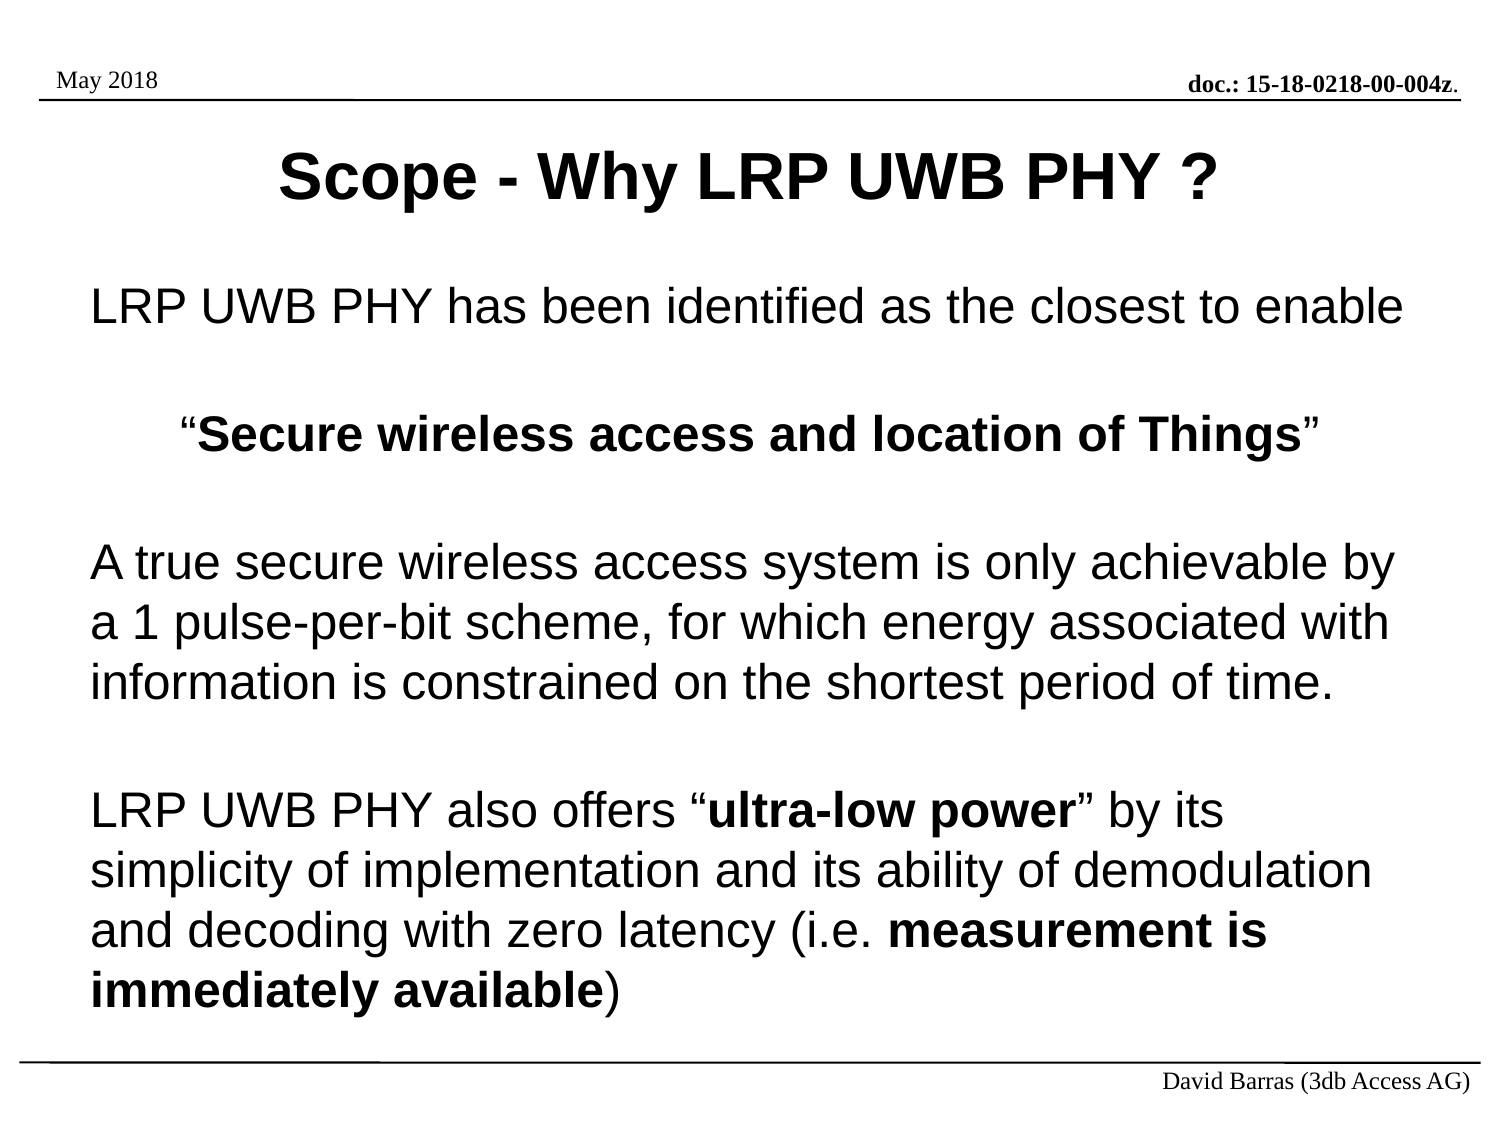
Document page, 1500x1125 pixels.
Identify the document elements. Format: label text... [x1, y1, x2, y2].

list LRP UWB PHY has been identified as the closest to enable “Secure wireless access and location of Things” A true secure wireless access system is only achievable by a 1 pulse-per-bit scheme, for which energy associated with information is constrained on the shortest period of time. LRP UWB PHY also offers “ultra-low power” by its simplicity of implementation and its ability of demodulation and decoding with zero latency (i.e. measurement is immediately available) [75, 265, 1425, 1059]
title Scope - Why LRP UWB PHY ? [75, 102, 1425, 243]
